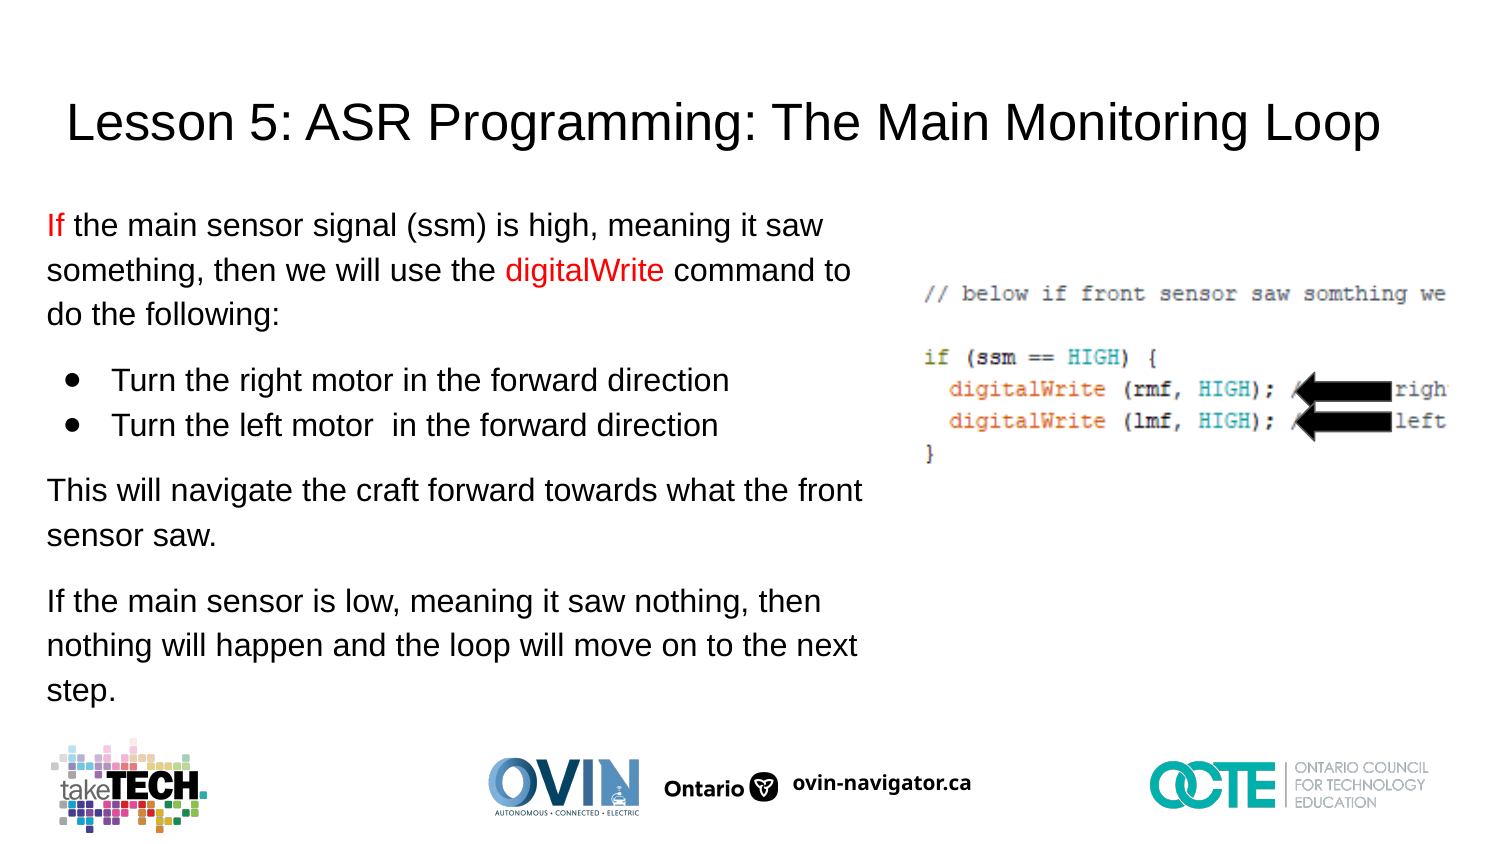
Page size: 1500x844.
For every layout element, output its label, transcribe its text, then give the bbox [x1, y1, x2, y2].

list If the main sensor signal (ssm) is high, meaning it saw something, then we will use the digitalWrite command to do the following: Turn the right motor in the forward direction Turn the left motor in the forward direction This will navigate the craft forward towards what the front sensor saw. If the main sensor is low, meaning it saw nothing, then nothing will happen and the loop will move on to the next step. [31, 183, 885, 726]
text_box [50, 737, 1450, 833]
title Lesson 5: ASR Programming: The Main Monitoring Loop [51, 72, 1449, 167]
picture [909, 270, 1450, 492]
